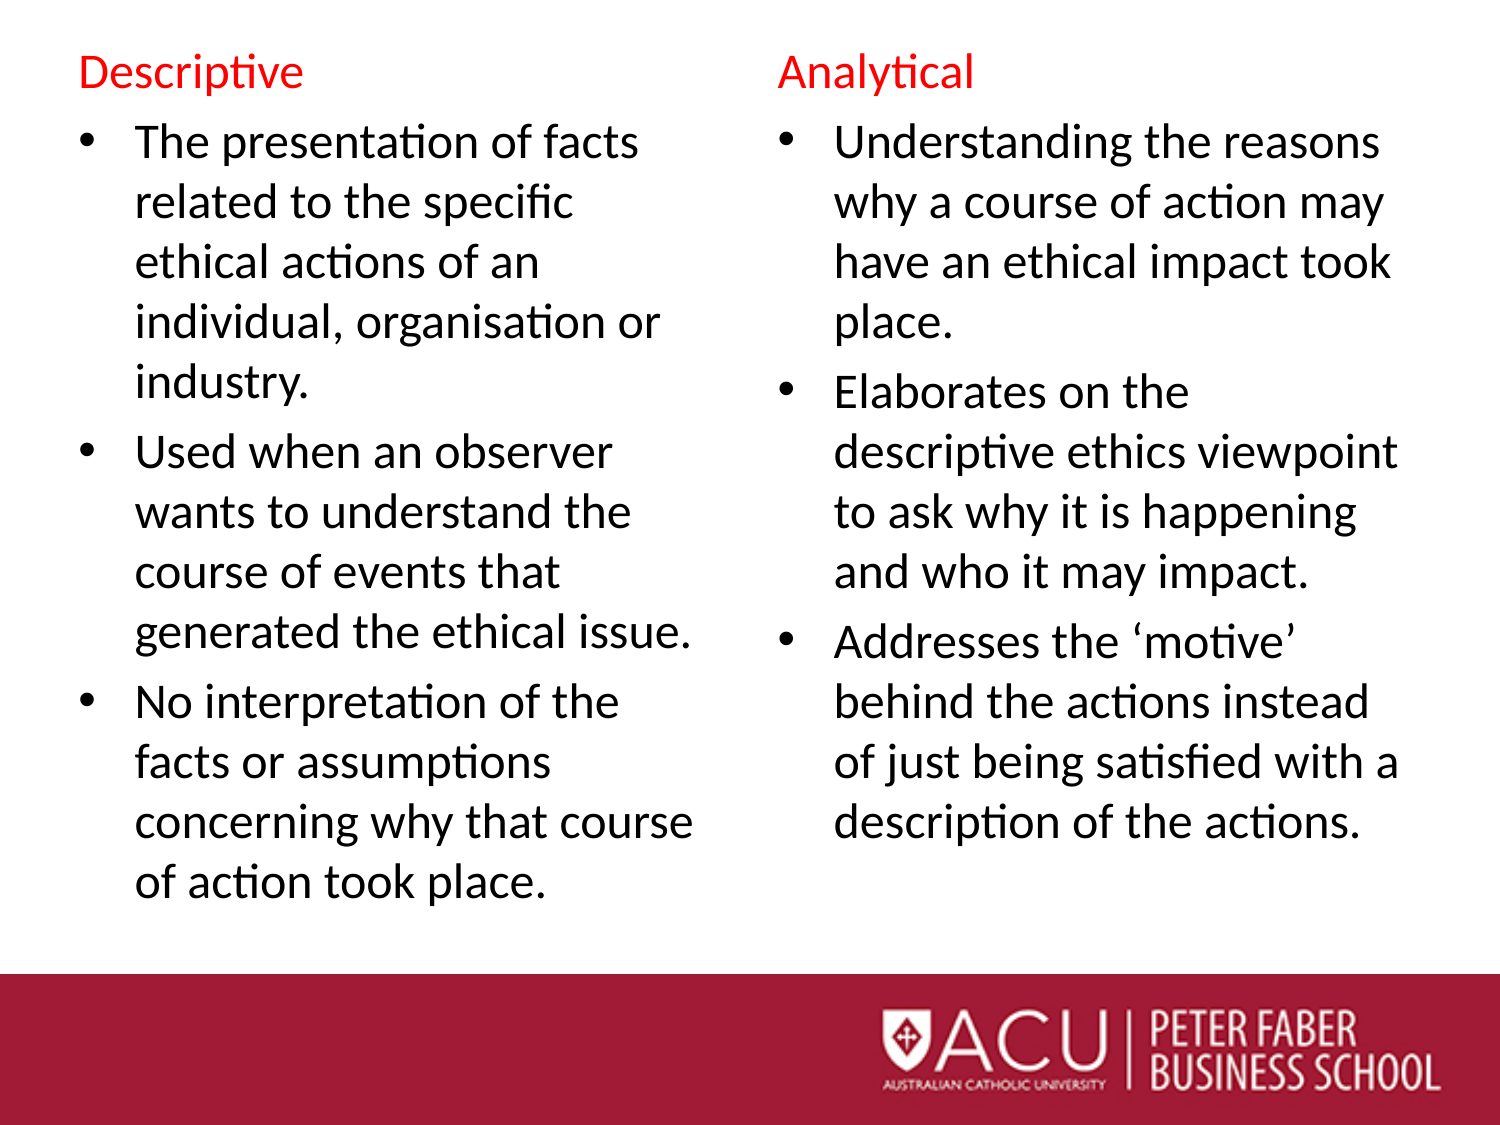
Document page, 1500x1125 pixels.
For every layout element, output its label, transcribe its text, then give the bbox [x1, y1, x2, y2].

picture [0, 974, 1500, 1125]
list Descriptive The presentation of facts related to the specific ethical actions of an individual, organisation or industry. Used when an observer wants to understand the course of events that generated the ethical issue. No interpretation of the facts or assumptions concerning why that course of action took place. [63, 31, 726, 928]
list Analytical Understanding the reasons why a course of action may have an ethical impact took place. Elaborates on the descriptive ethics viewpoint to ask why it is happening and who it may impact. Addresses the ‘motive’ behind the actions instead of just being satisfied with a description of the actions. [762, 30, 1425, 986]
